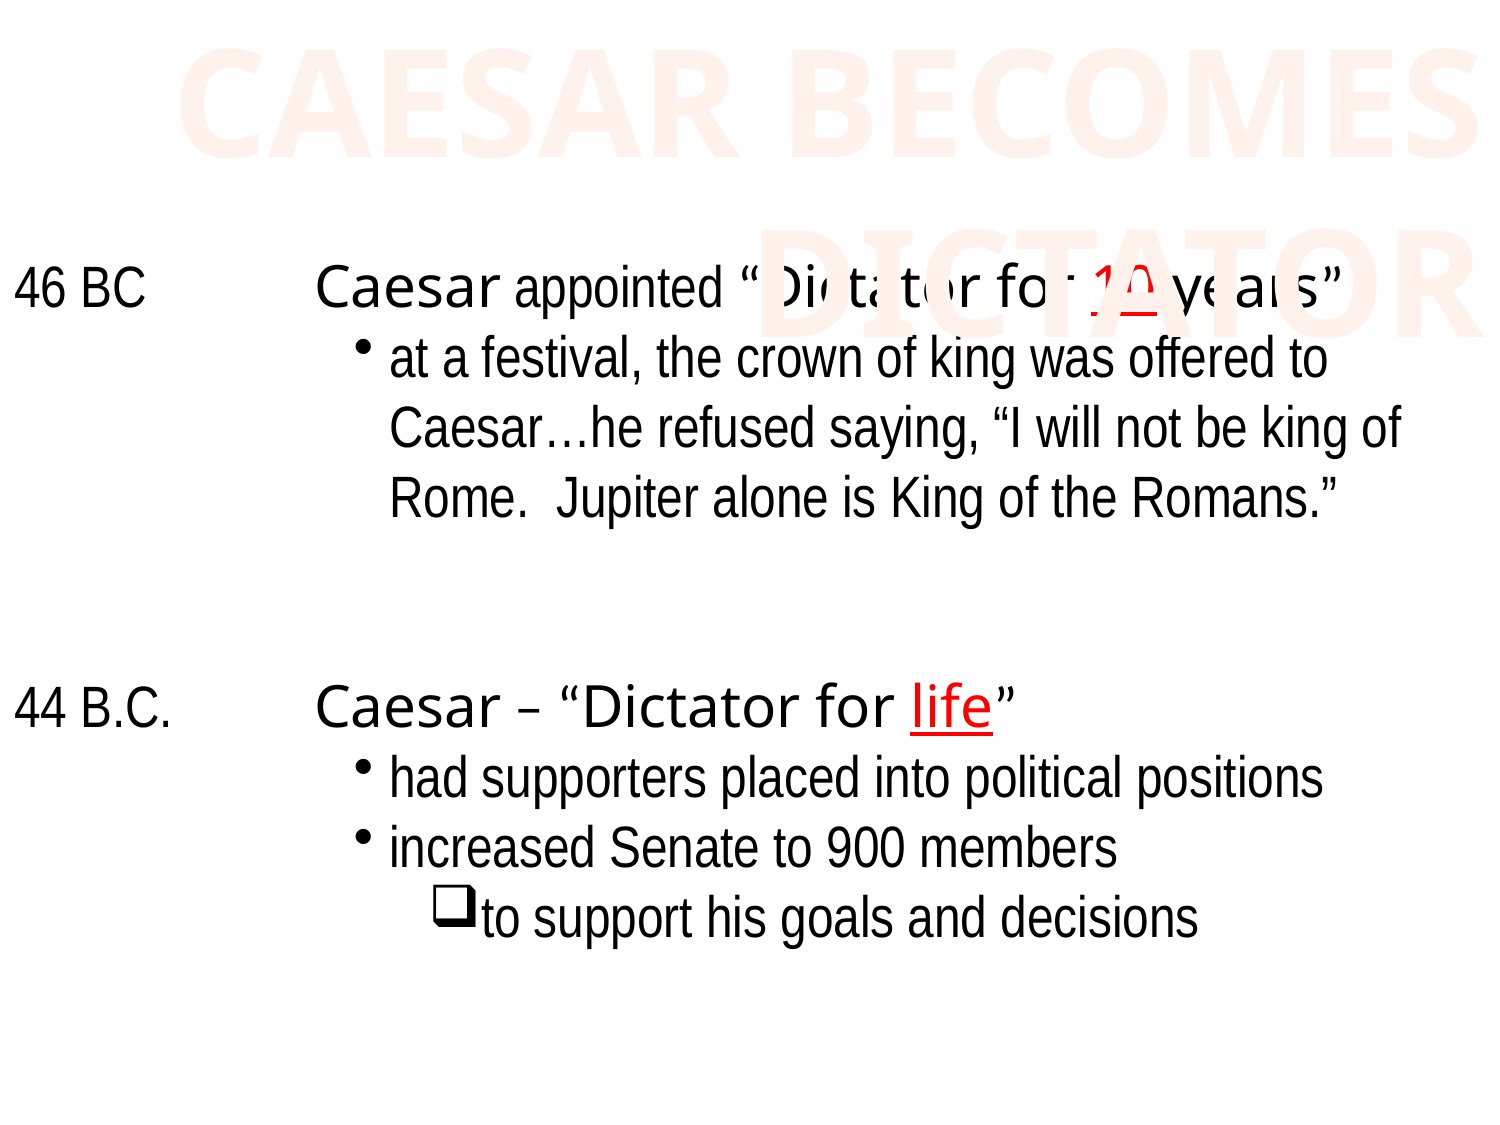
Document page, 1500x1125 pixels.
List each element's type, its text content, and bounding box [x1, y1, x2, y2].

text_box 46 BC Caesar appointed “Dictator for 10 years” at a festival, the crown of king was offered to Caesar…he refused saying, “I will not be king of Rome. Jupiter alone is King of the Romans.” 44 B.C. Caesar – “Dictator for life” had supporters placed into political positions increased Senate to 900 members to support his goals and decisions [0, 375, 1500, 1002]
text_box CAESAR BECOMES DICTATOR [0, 0, 1500, 375]
